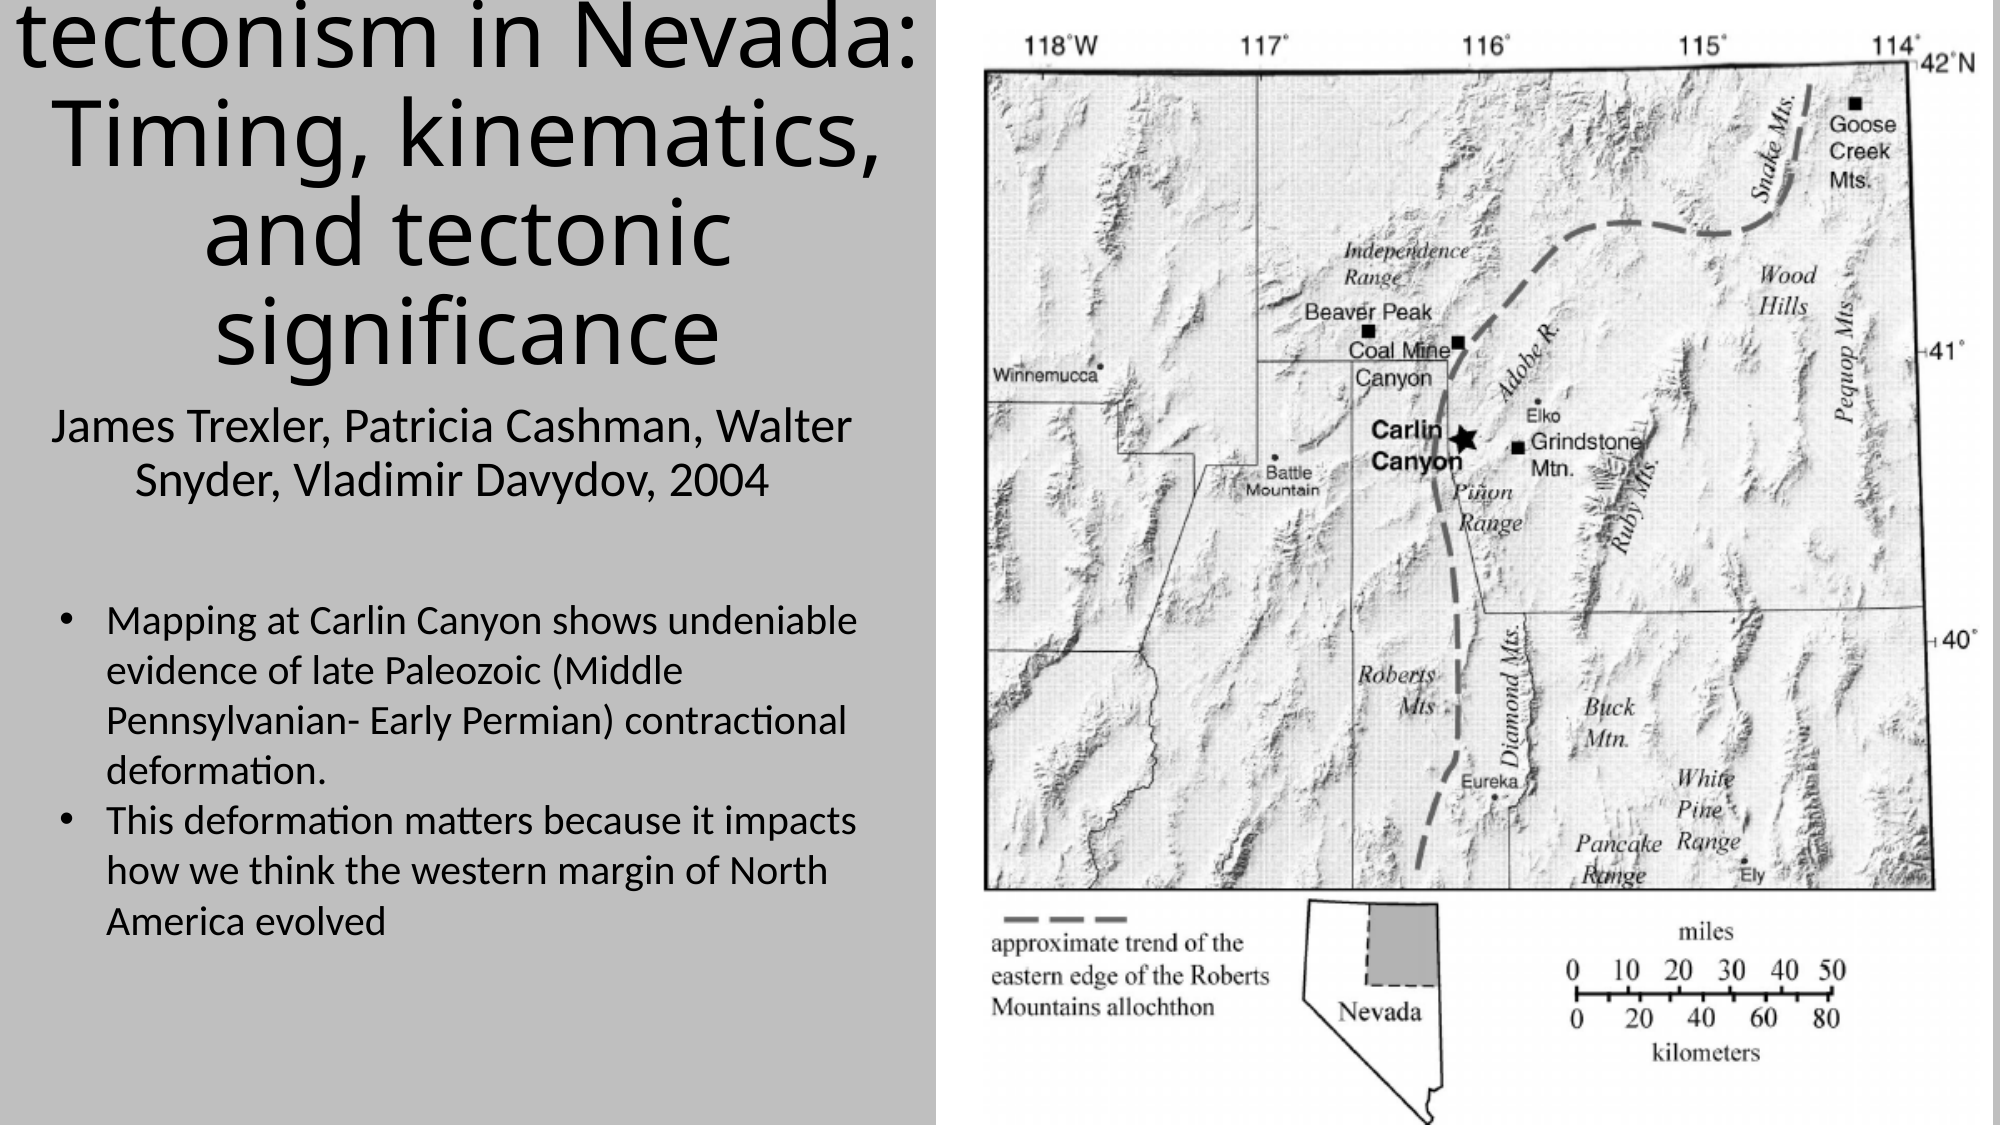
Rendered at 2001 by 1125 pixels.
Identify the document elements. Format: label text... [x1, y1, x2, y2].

picture [936, 0, 1993, 1125]
title Late Paleozoic tectonism in Nevada: Timing, kinematics, and tectonic significance [0, 0, 936, 392]
subtitle James Trexler, Patricia Cashman, Walter Snyder, Vladimir Davydov, 2004 [0, 391, 905, 540]
text_box Mapping at Carlin Canyon shows undeniable evidence of late Paleozoic (Middle Pennsylvanian- Early Permian) contractional deformation. This deformation matters because it impacts how we think the western margin of North America evolved [44, 585, 936, 951]
